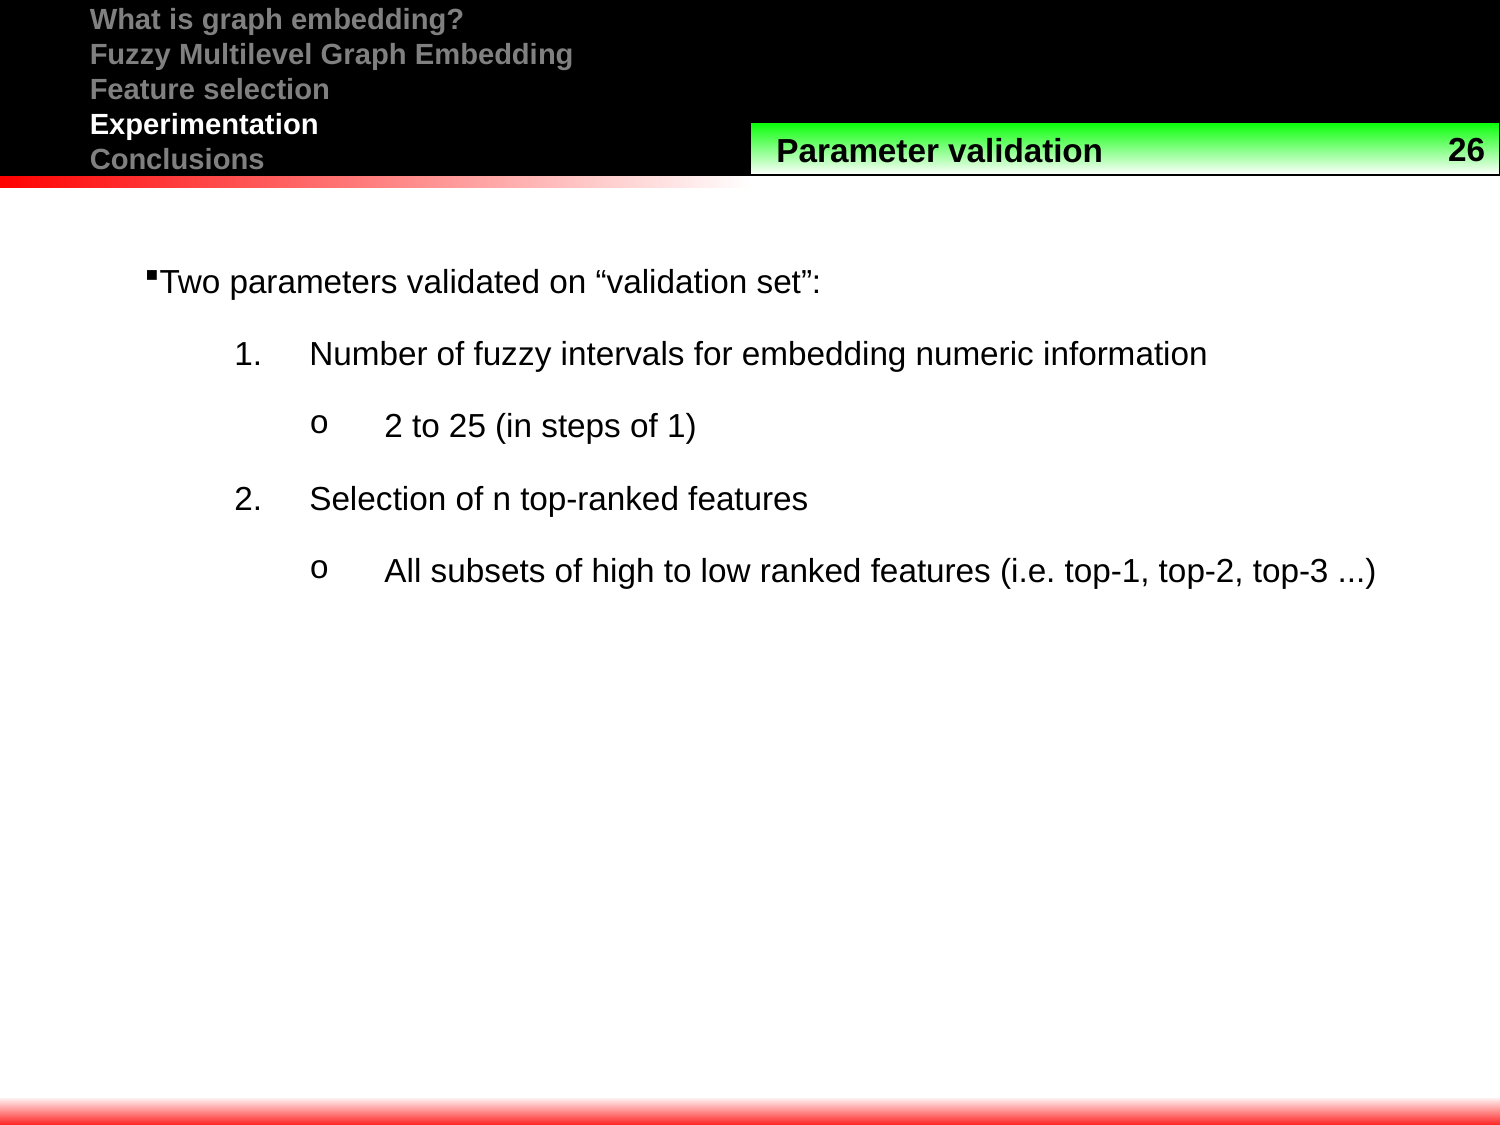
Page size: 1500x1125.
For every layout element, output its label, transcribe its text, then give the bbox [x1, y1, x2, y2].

text_box Two parameters validated on “validation set”: Number of fuzzy intervals for embedding numeric information 2 to 25 (in steps of 1) Selection of n top-ranked features All subsets of high to low ranked features (i.e. top-1, top-2, top-3 ...) [129, 232, 1407, 597]
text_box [749, 121, 1500, 178]
text_box [0, 1098, 1500, 1125]
text_box What is graph embedding? Fuzzy Multilevel Graph Embedding Feature selection Experimentation Conclusions [0, 0, 1500, 175]
text_box [0, 176, 750, 188]
